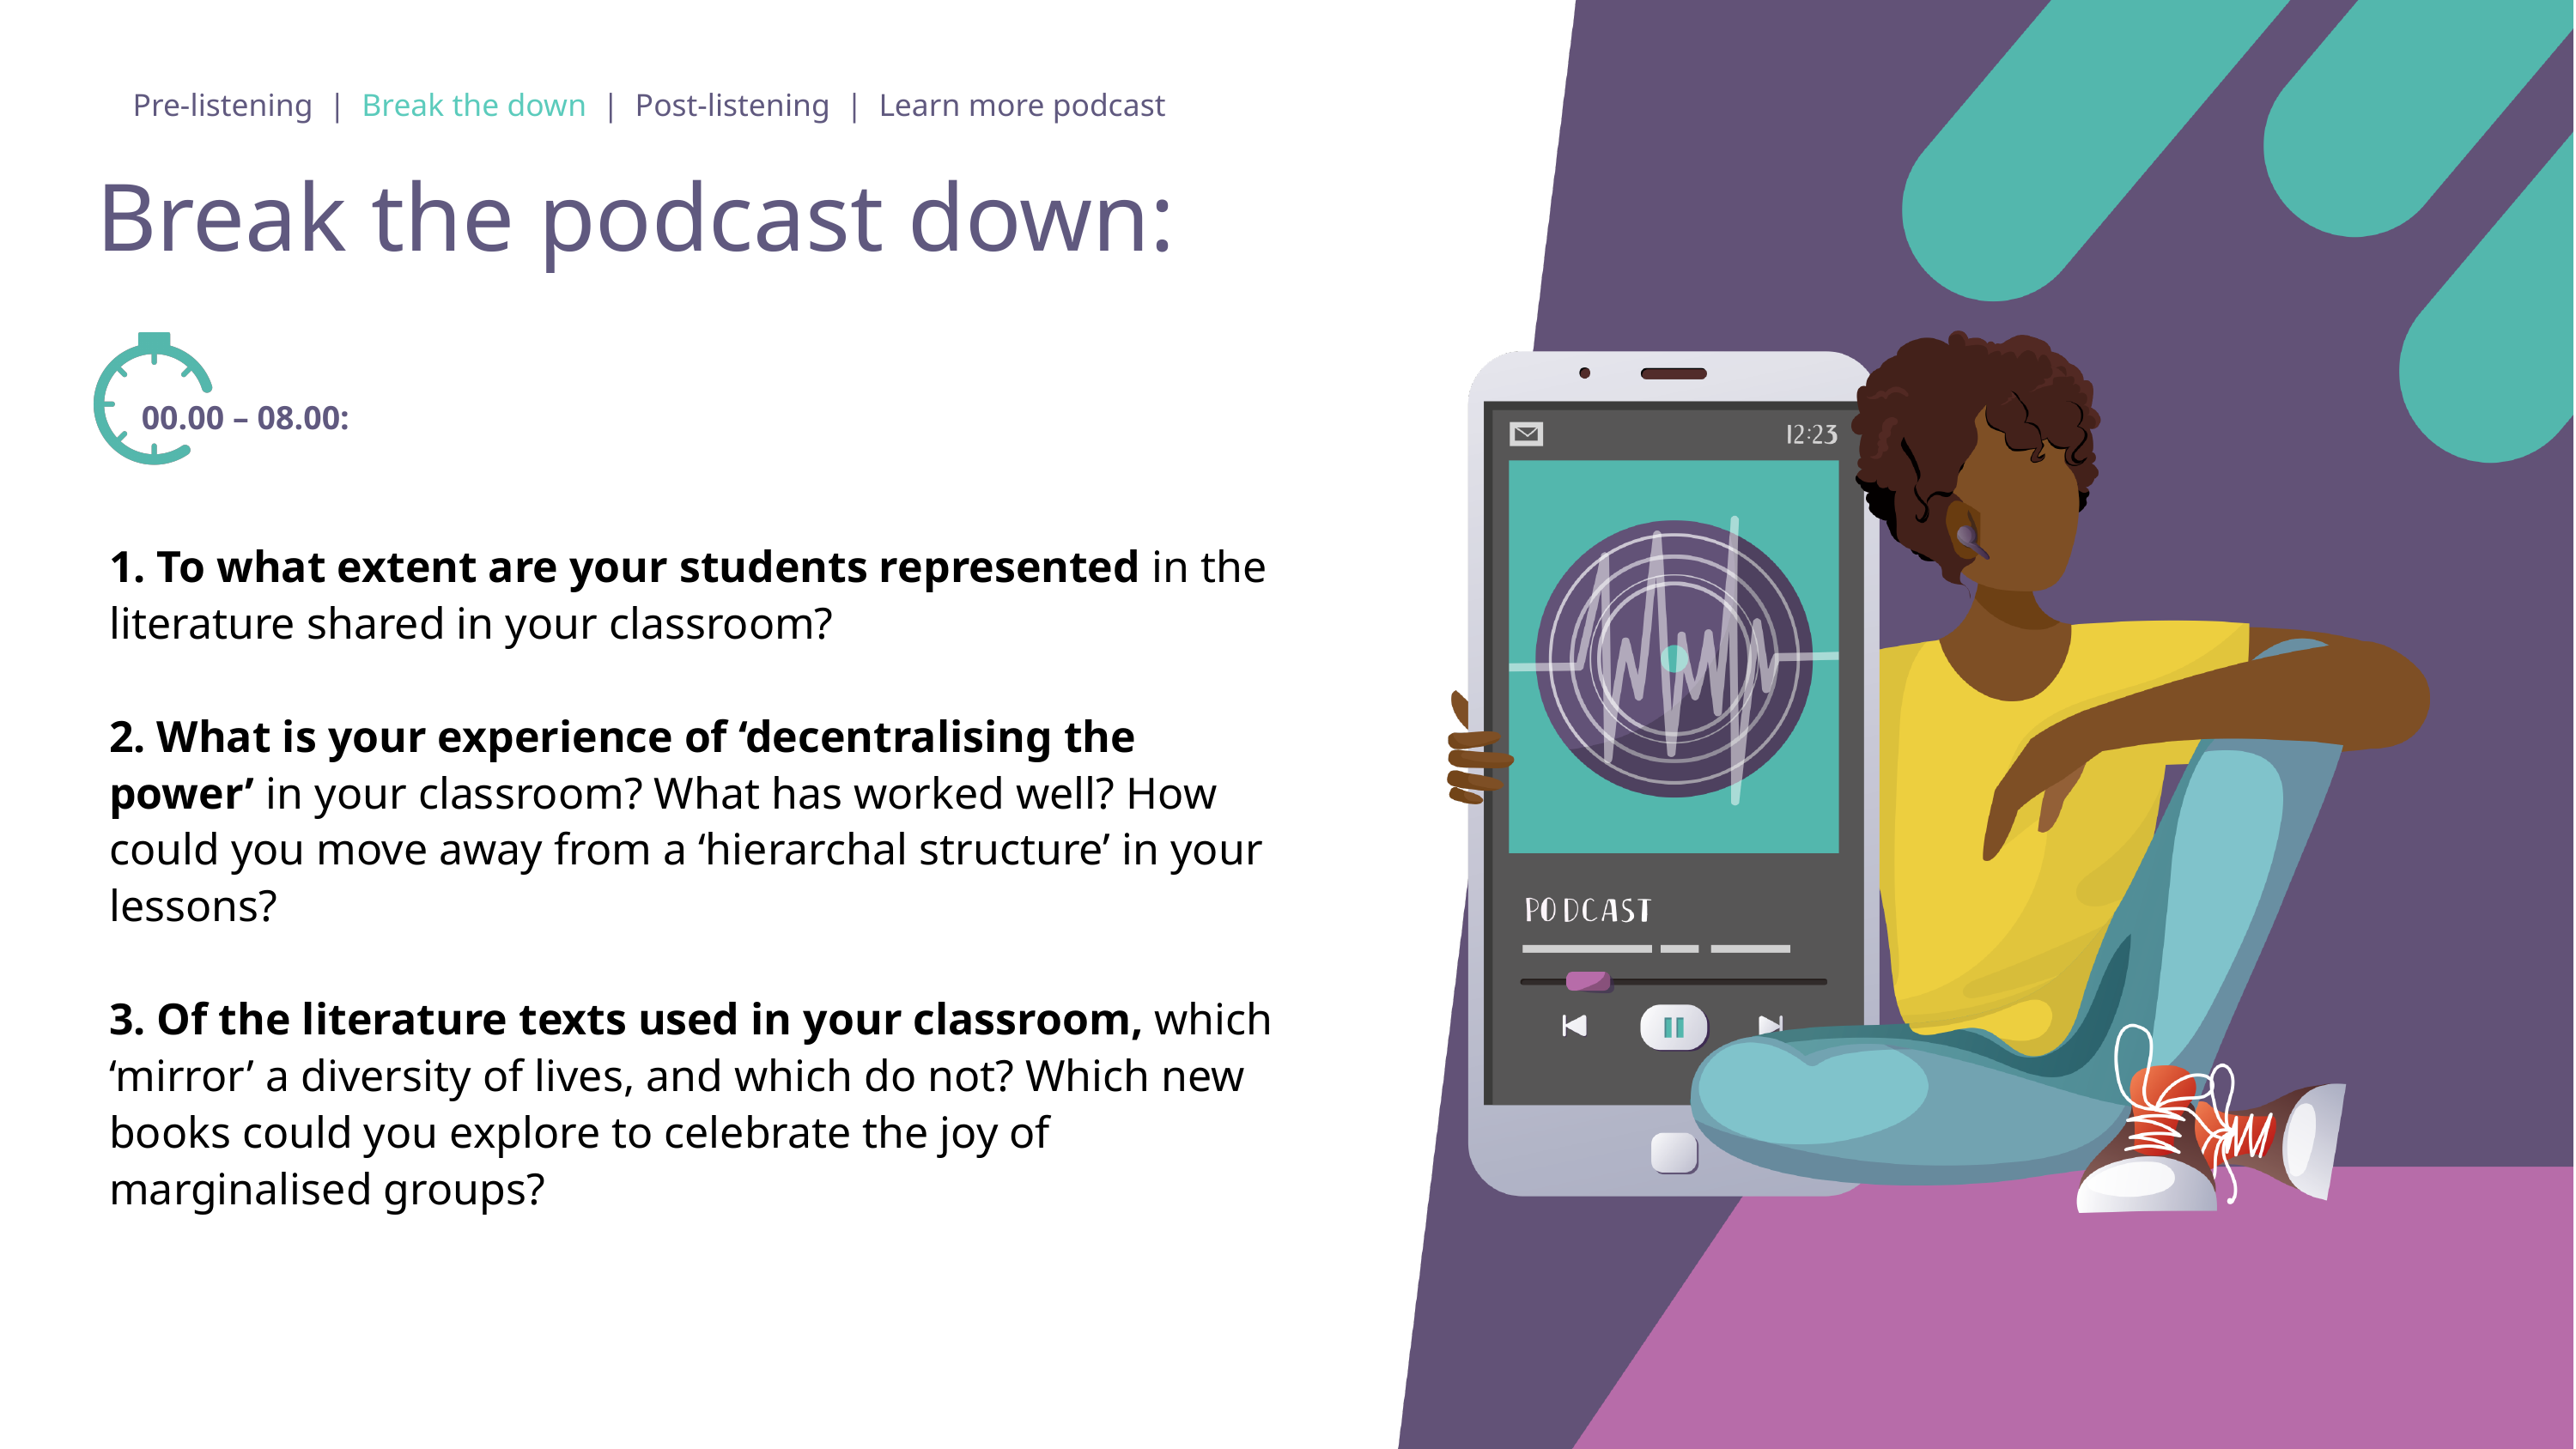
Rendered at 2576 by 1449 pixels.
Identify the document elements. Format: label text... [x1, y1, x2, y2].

text_box 00.00 – 08.00: [129, 391, 530, 482]
text_box Pre-listening | Break the down | Post-listening | Learn more podcast [96, 80, 1203, 123]
text_box Break the podcast down: [96, 159, 1393, 270]
picture [1398, 0, 2573, 1449]
text_box 1. To what extent are your students represented in the literature shared in your classroom? 2. What is your experience of ‘decentralising the power’ in your classroom? What has worked well? How could you move away from a ‘hierarchal structure’ in your lessons? 3. Of the literature texts used in your classroom, which ‘mirror’ a diversity of lives, and which do not? Which new books could you explore to celebrate the joy of marginalised groups? [96, 527, 1298, 1036]
picture [94, 331, 216, 471]
